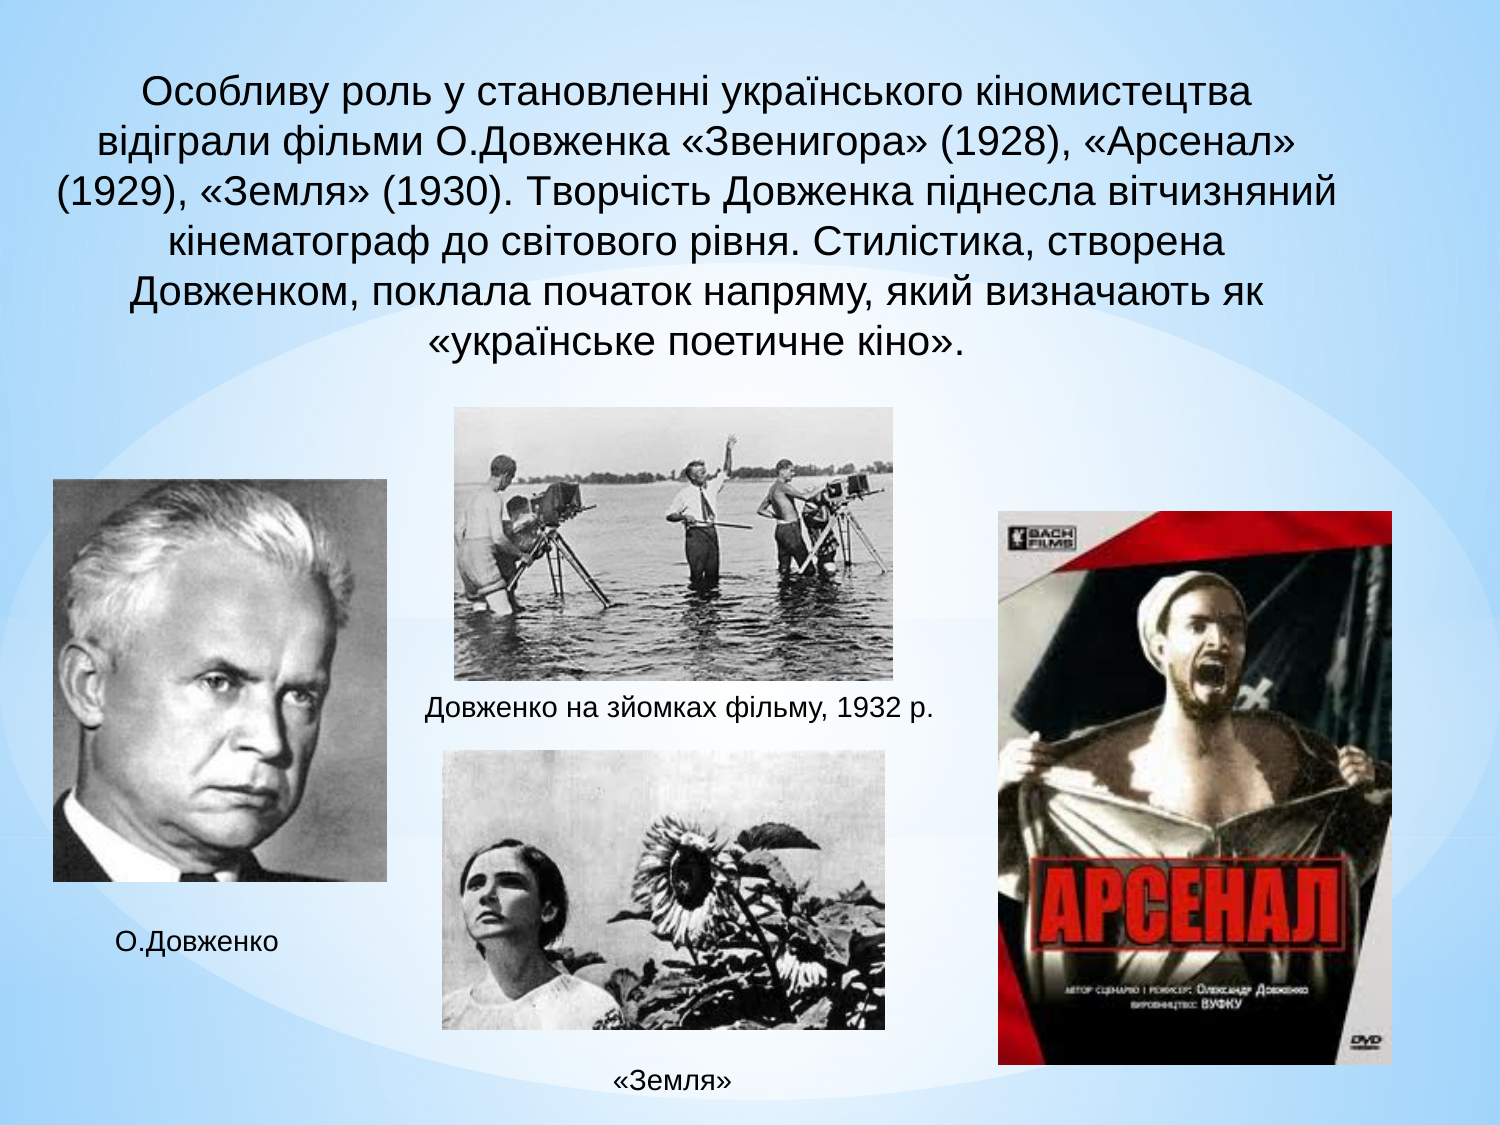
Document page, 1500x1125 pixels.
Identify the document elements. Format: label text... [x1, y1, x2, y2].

text_box О.Довженко [100, 914, 294, 965]
picture [52, 479, 387, 882]
picture [454, 407, 893, 681]
picture [442, 749, 885, 1030]
text_box Особливу роль у становленні українського кіномистецтва відіграли фільми О.Довженка «Звенигора» (1928), «Арсенал» (1929), «Земля» (1930). Творчість Довженка піднесла вітчизняний кінематограф до світового рівня. Стилістика, створена Довженком, поклала початок напряму, який визначають як «українське поетичне кіно». [38, 56, 1355, 371]
picture [997, 511, 1392, 1065]
text_box Довженко на зйомках фільму, 1932 р. [410, 680, 950, 731]
text_box «Земля» [598, 1054, 756, 1104]
